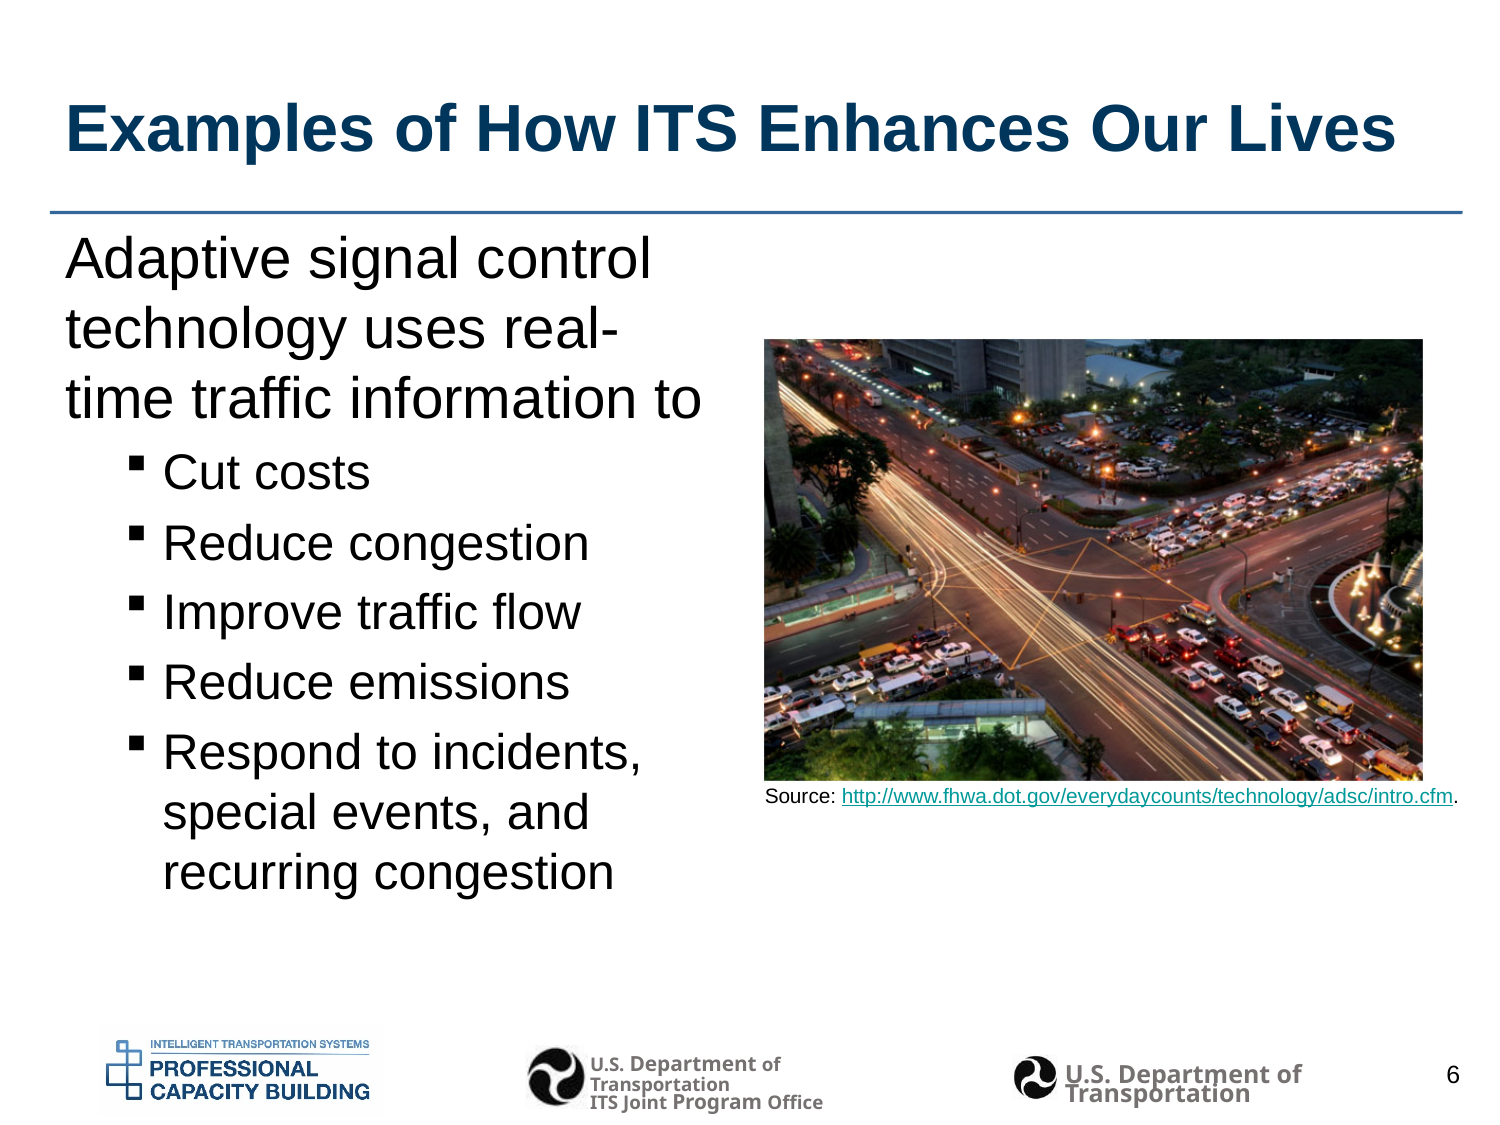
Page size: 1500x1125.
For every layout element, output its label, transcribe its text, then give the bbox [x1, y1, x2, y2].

picture [99, 1025, 384, 1116]
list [762, 337, 1426, 783]
text_box Source: http://www.fhwa.dot.gov/everydaycounts/technology/adsc/intro.cfm. [749, 774, 1488, 815]
picture [525, 1045, 588, 1109]
picture [1012, 1054, 1058, 1100]
list Adaptive signal control technology uses real-time traffic information to Cut costs Reduce congestion Improve traffic flow Reduce emissions Respond to incidents, special events, and recurring congestion [49, 212, 738, 1001]
title Examples of How ITS Enhances Our Lives [50, 62, 1450, 188]
